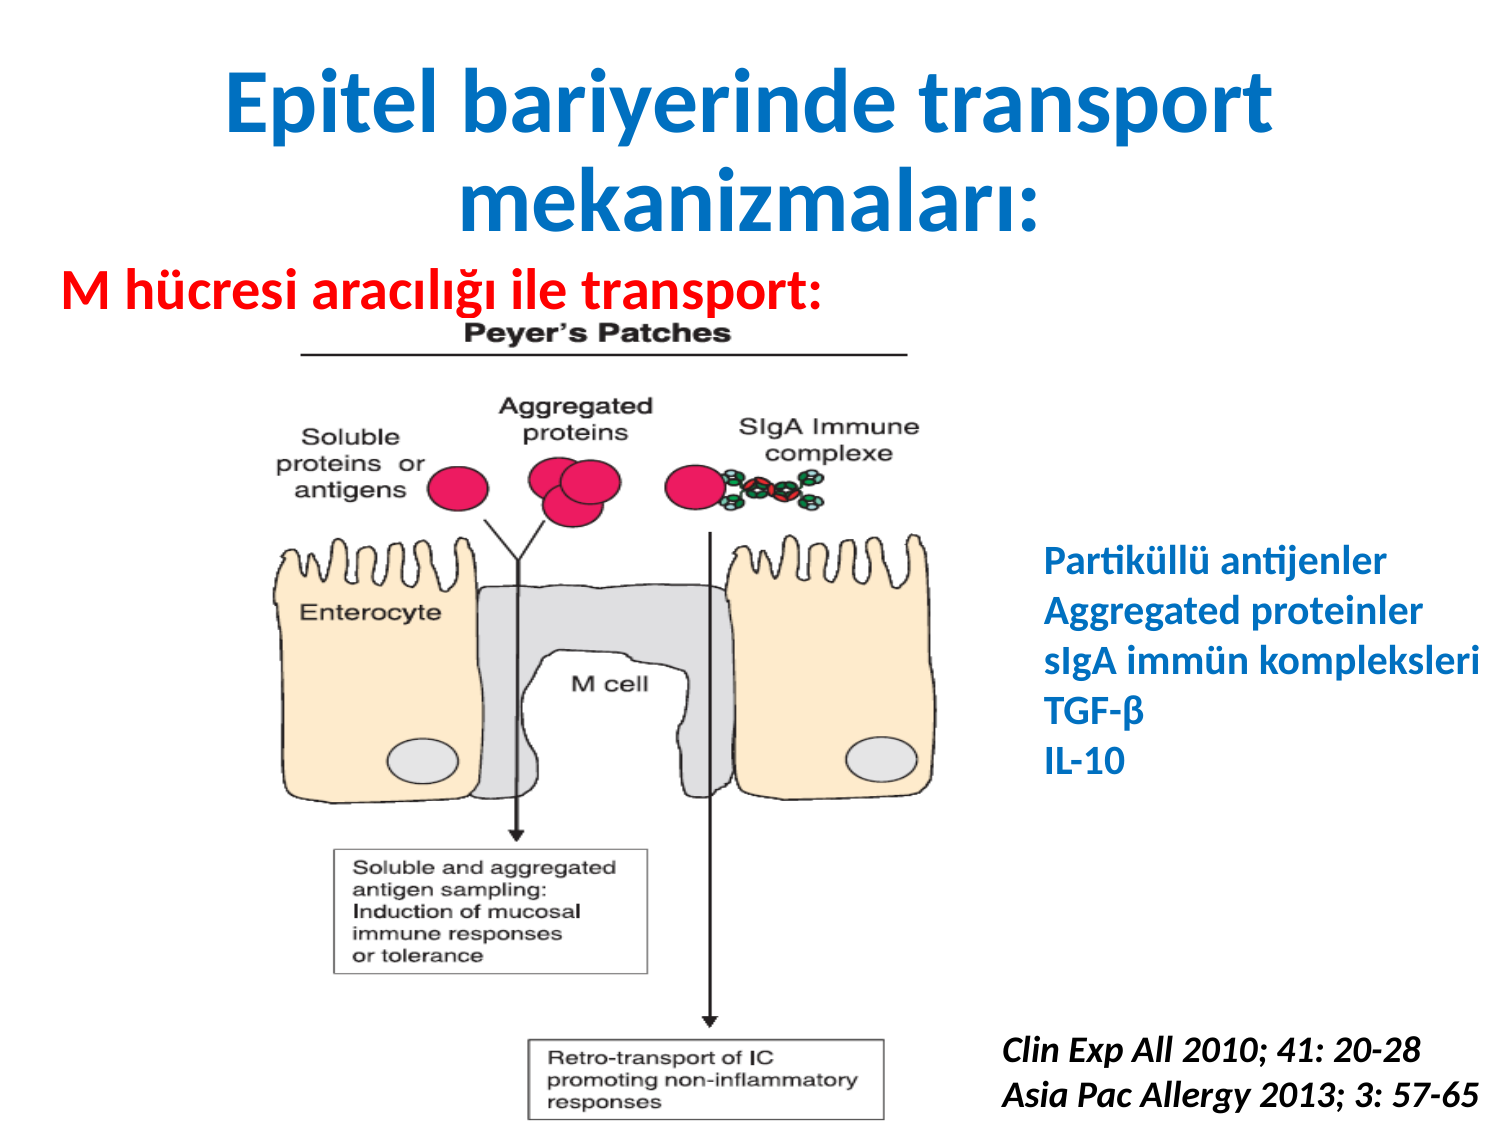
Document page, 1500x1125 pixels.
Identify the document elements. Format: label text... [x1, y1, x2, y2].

text_box Clin Exp All 2010; 41: 20-28 Asia Pac Allergy 2013; 3: 57-65 [987, 1017, 1500, 1123]
picture [203, 318, 978, 1125]
list M hücresi aracılığı ile transport: [45, 251, 1457, 939]
text_box Partiküllü antijenler Aggregated proteinler sIgA immün kompleksleri TGF-β IL-10 [1029, 525, 1496, 790]
title Epitel bariyerinde transport mekanizmaları: [103, 43, 1397, 251]
